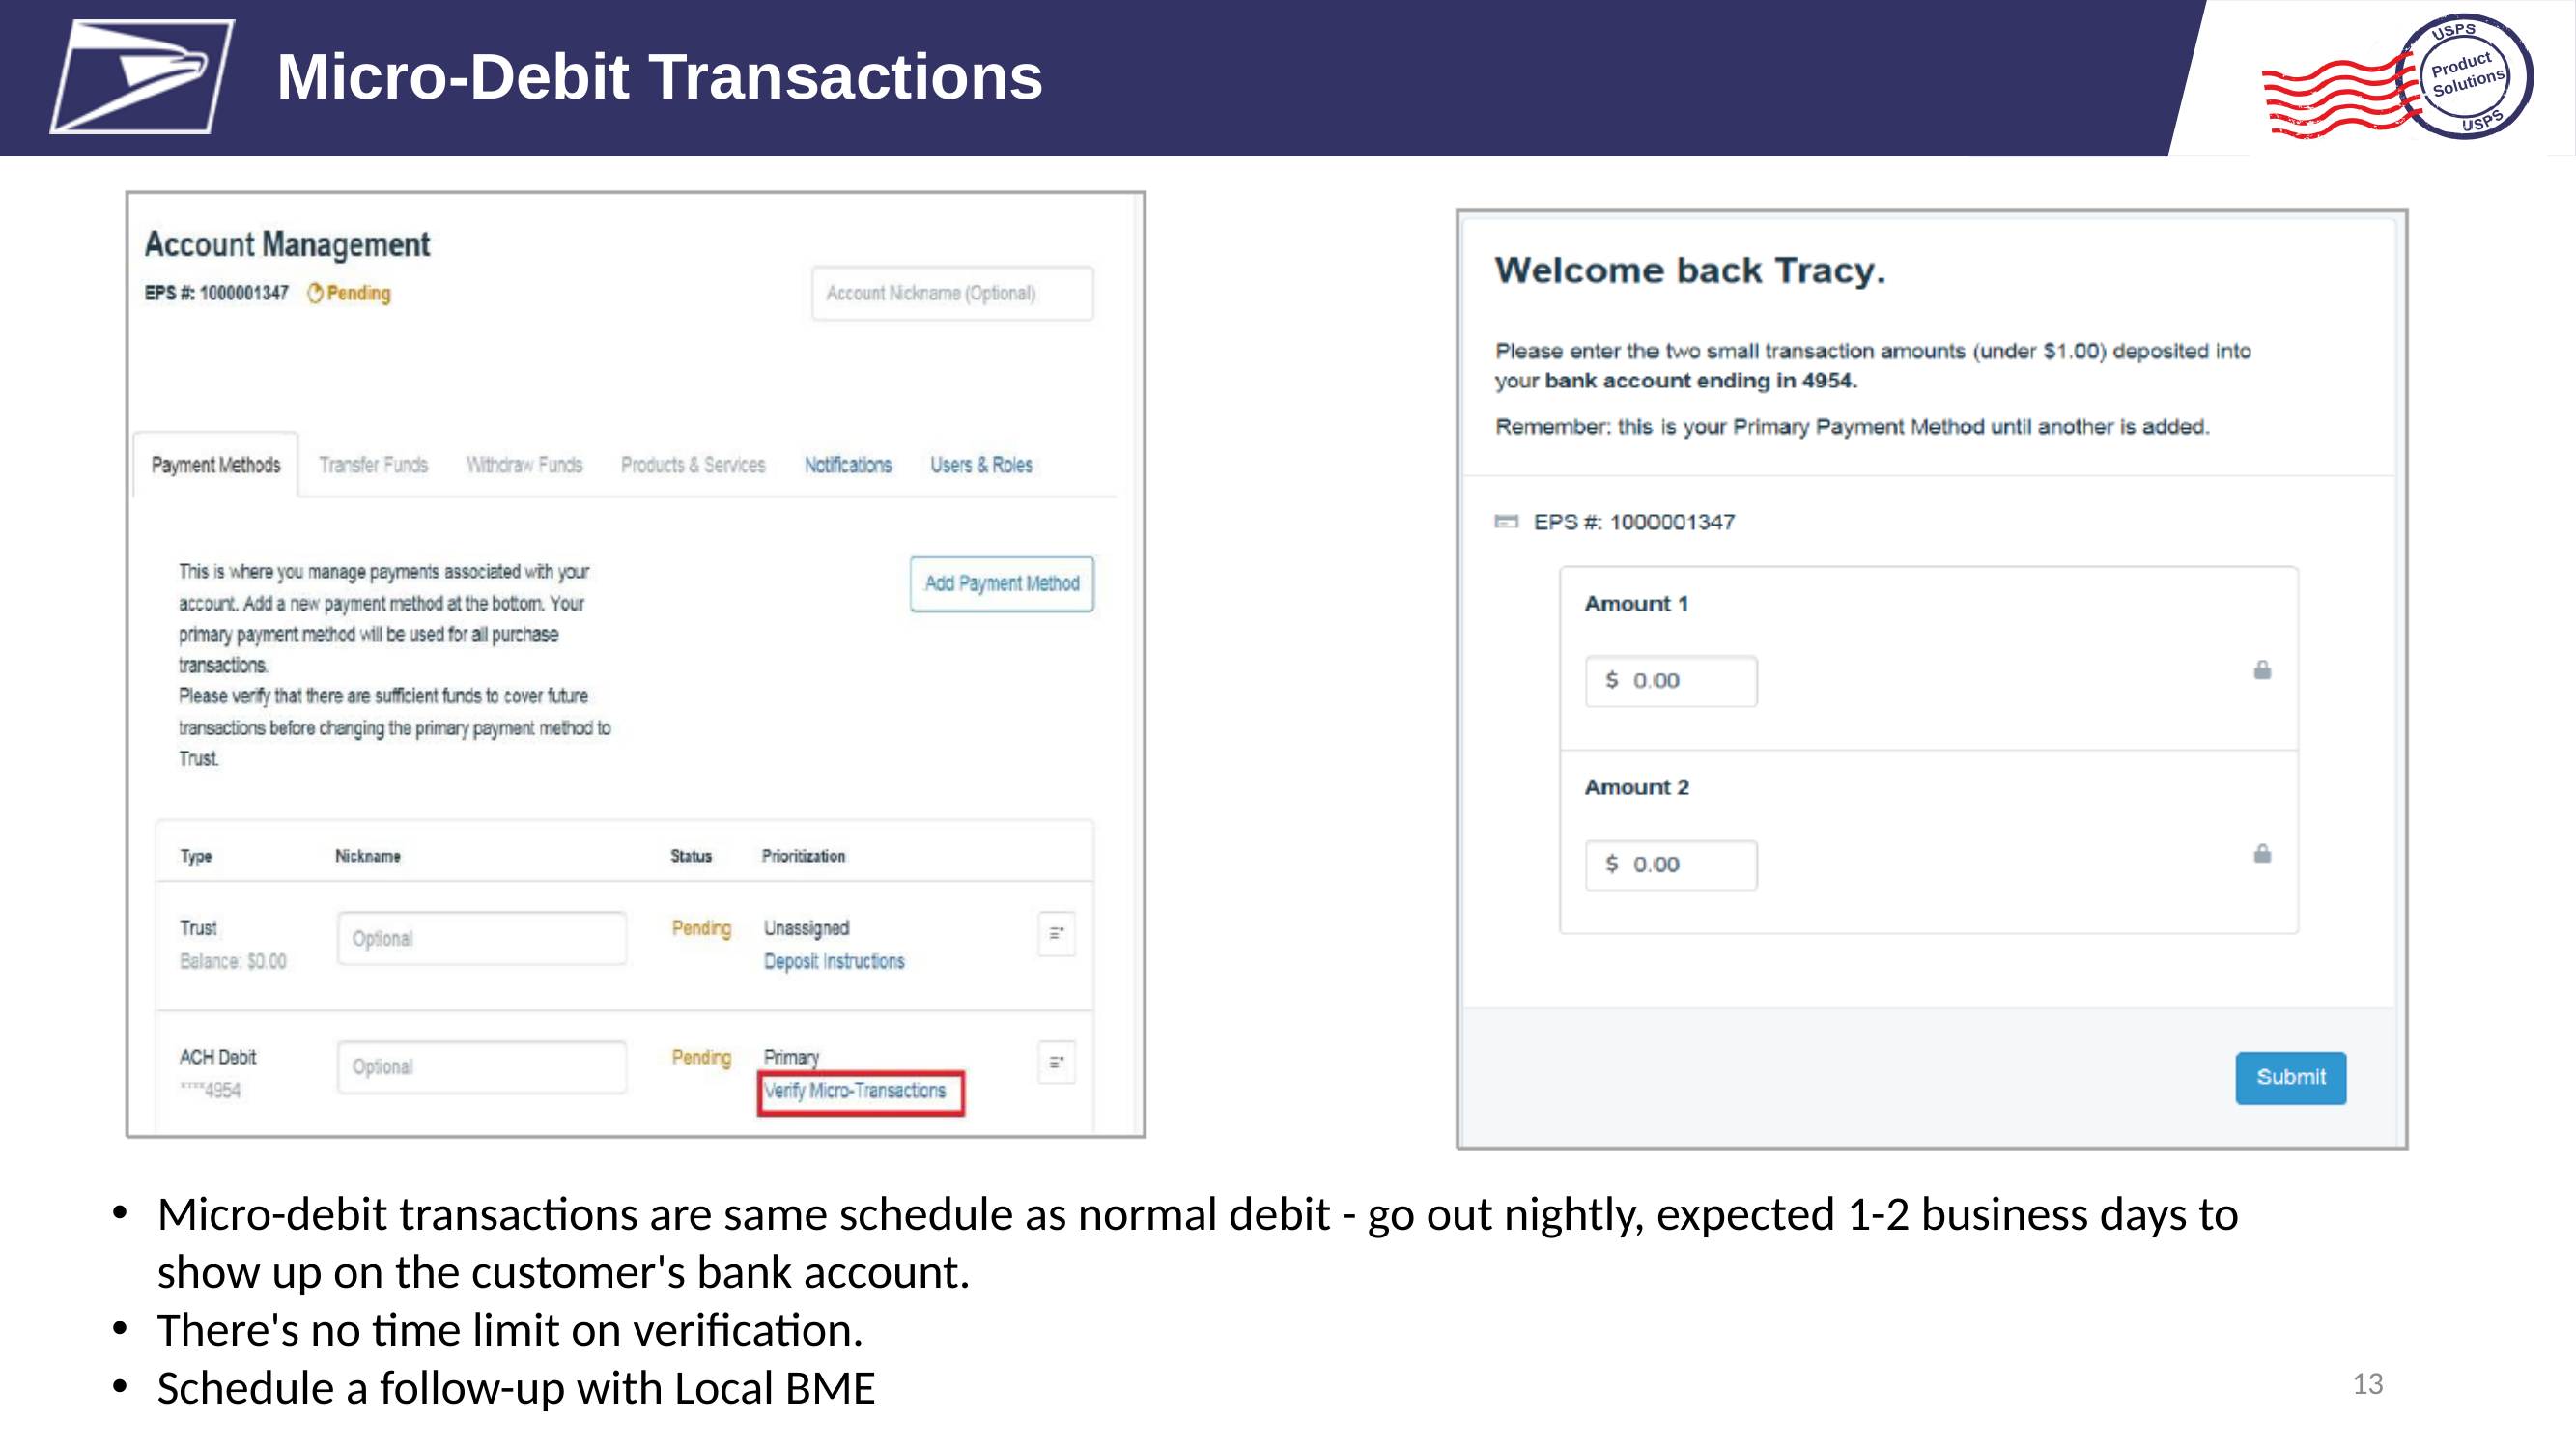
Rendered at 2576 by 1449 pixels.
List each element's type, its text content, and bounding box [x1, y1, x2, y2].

picture [1441, 195, 2424, 1168]
picture [97, 171, 1185, 1159]
text_box Micro-debit transactions are same schedule as normal debit - go out nightly, expected 1-2 business days to show up on the customer's bank account. There's no time limit on verification. Schedule a follow-up with Local BME [97, 1175, 2328, 1449]
picture [49, 19, 236, 134]
text_box Micro-Debit Transactions [257, 0, 2576, 156]
slide_number 13 [2328, 1343, 2399, 1421]
